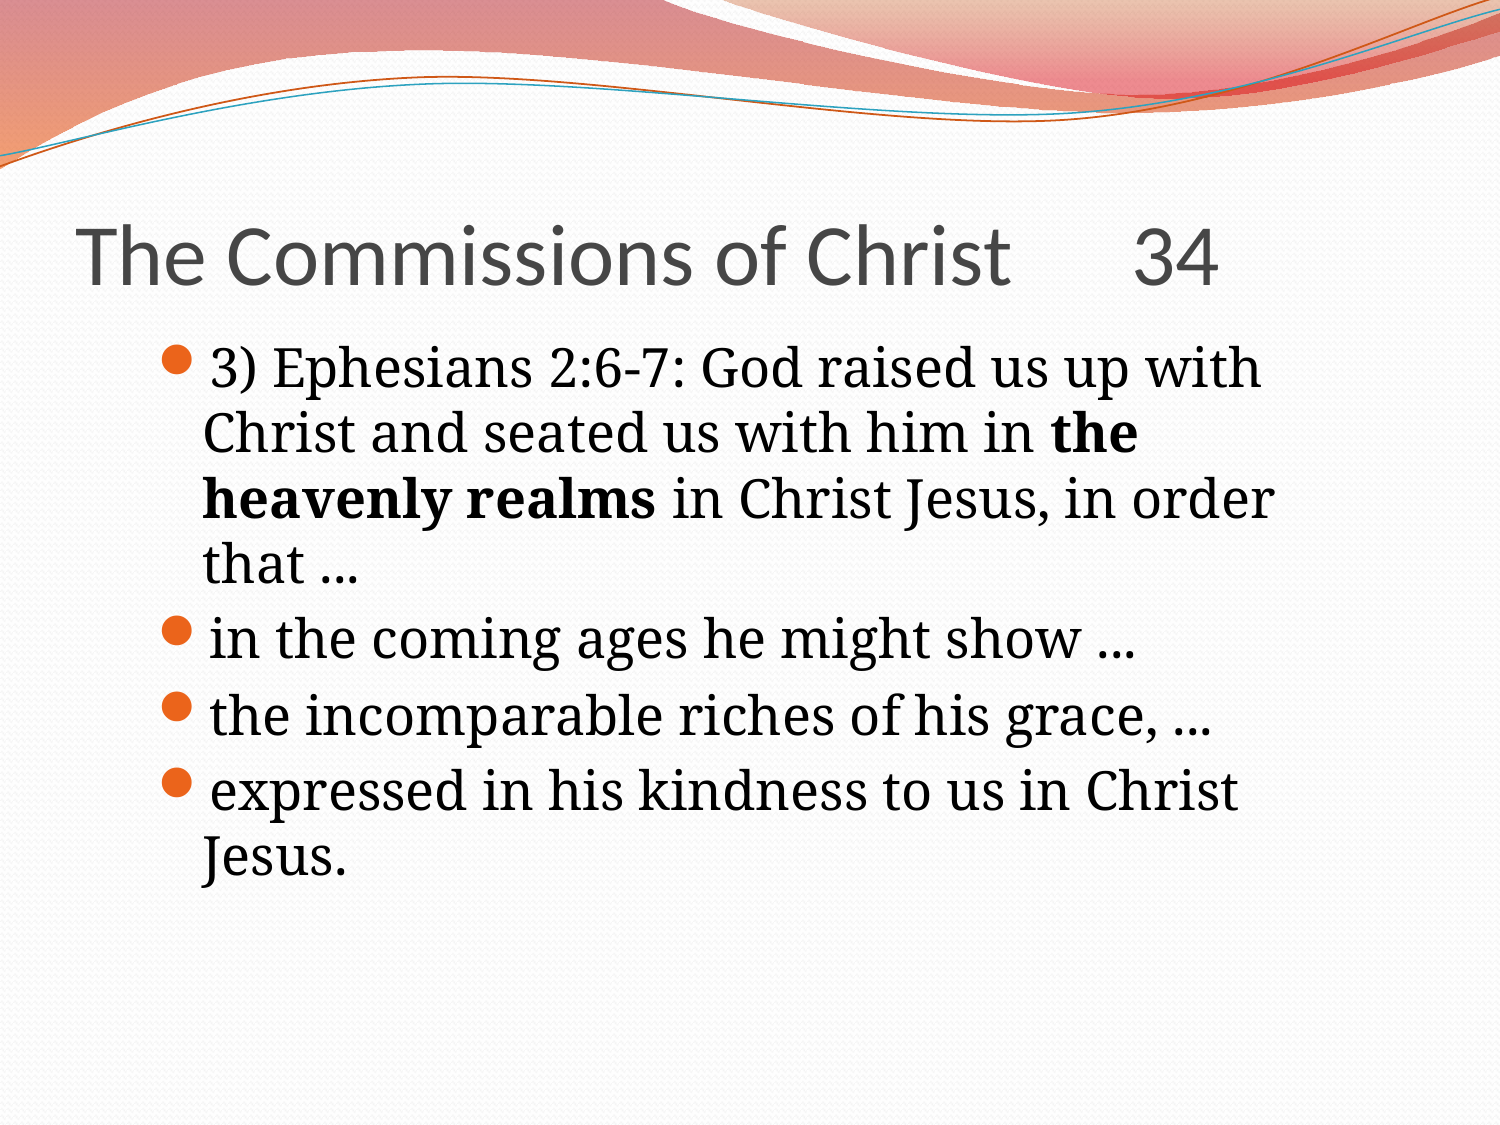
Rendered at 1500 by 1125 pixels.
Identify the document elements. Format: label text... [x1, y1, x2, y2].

list 3) Ephesians 2:6-7: God raised us up with Christ and seated us with him in the heavenly realms in Christ Jesus, in order that ... in the coming ages he might show ... the incomparable riches of his grace, ... expressed in his kindness to us in Christ Jesus. [143, 326, 1359, 1005]
title The Commissions of Christ 34 [75, 115, 1425, 303]
